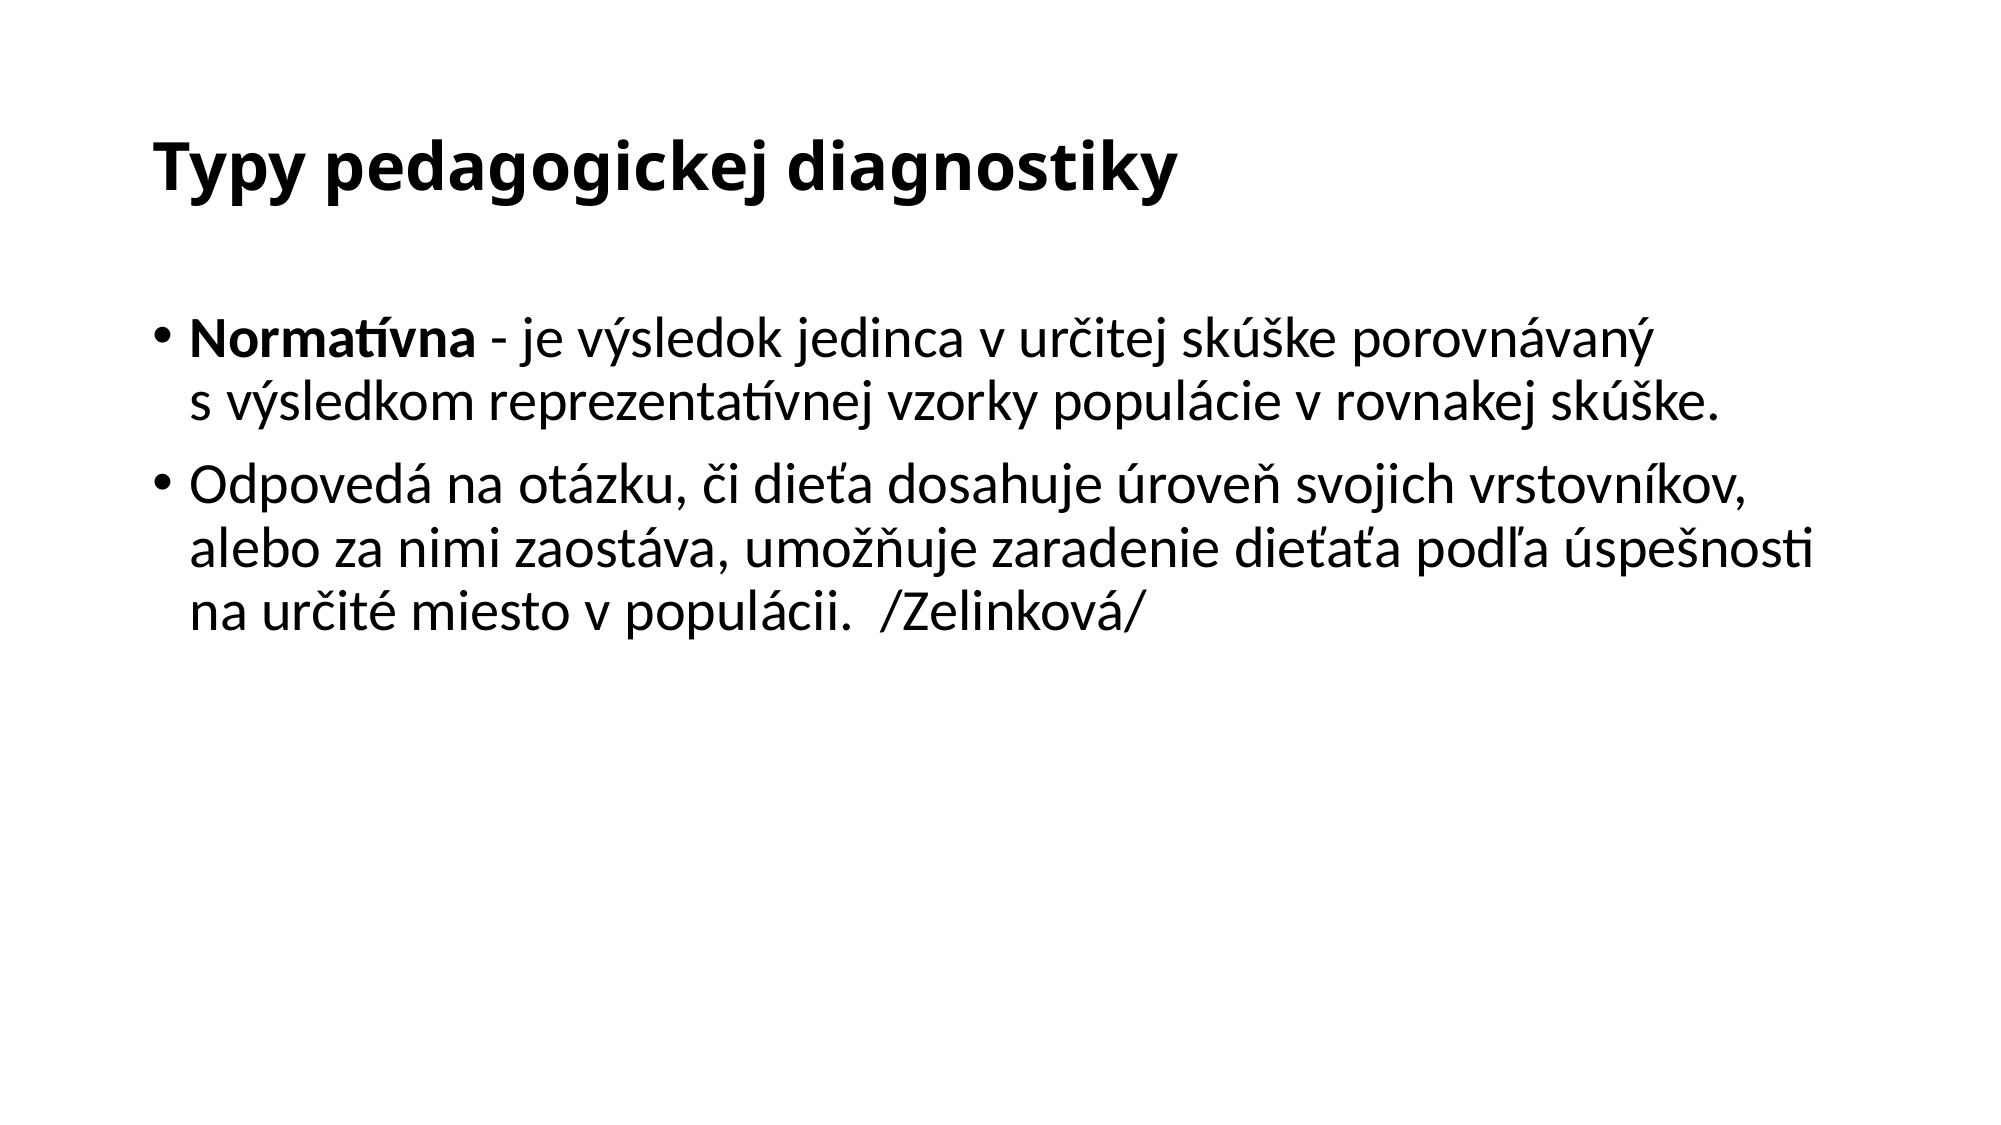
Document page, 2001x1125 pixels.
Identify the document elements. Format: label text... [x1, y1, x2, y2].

title Typy pedagogickej diagnostiky [137, 59, 1863, 278]
list Normatívna - je výsledok jedinca v určitej skúške porovnávaný s výsledkom reprezentatívnej vzorky populácie v rovnakej skúške. Odpovedá na otázku, či dieťa dosahuje úroveň svojich vrstovníkov, alebo za nimi zaostáva, umožňuje zaradenie dieťaťa podľa úspešnosti na určité miesto v populácii. /Zelinková/ [137, 299, 1863, 1014]
